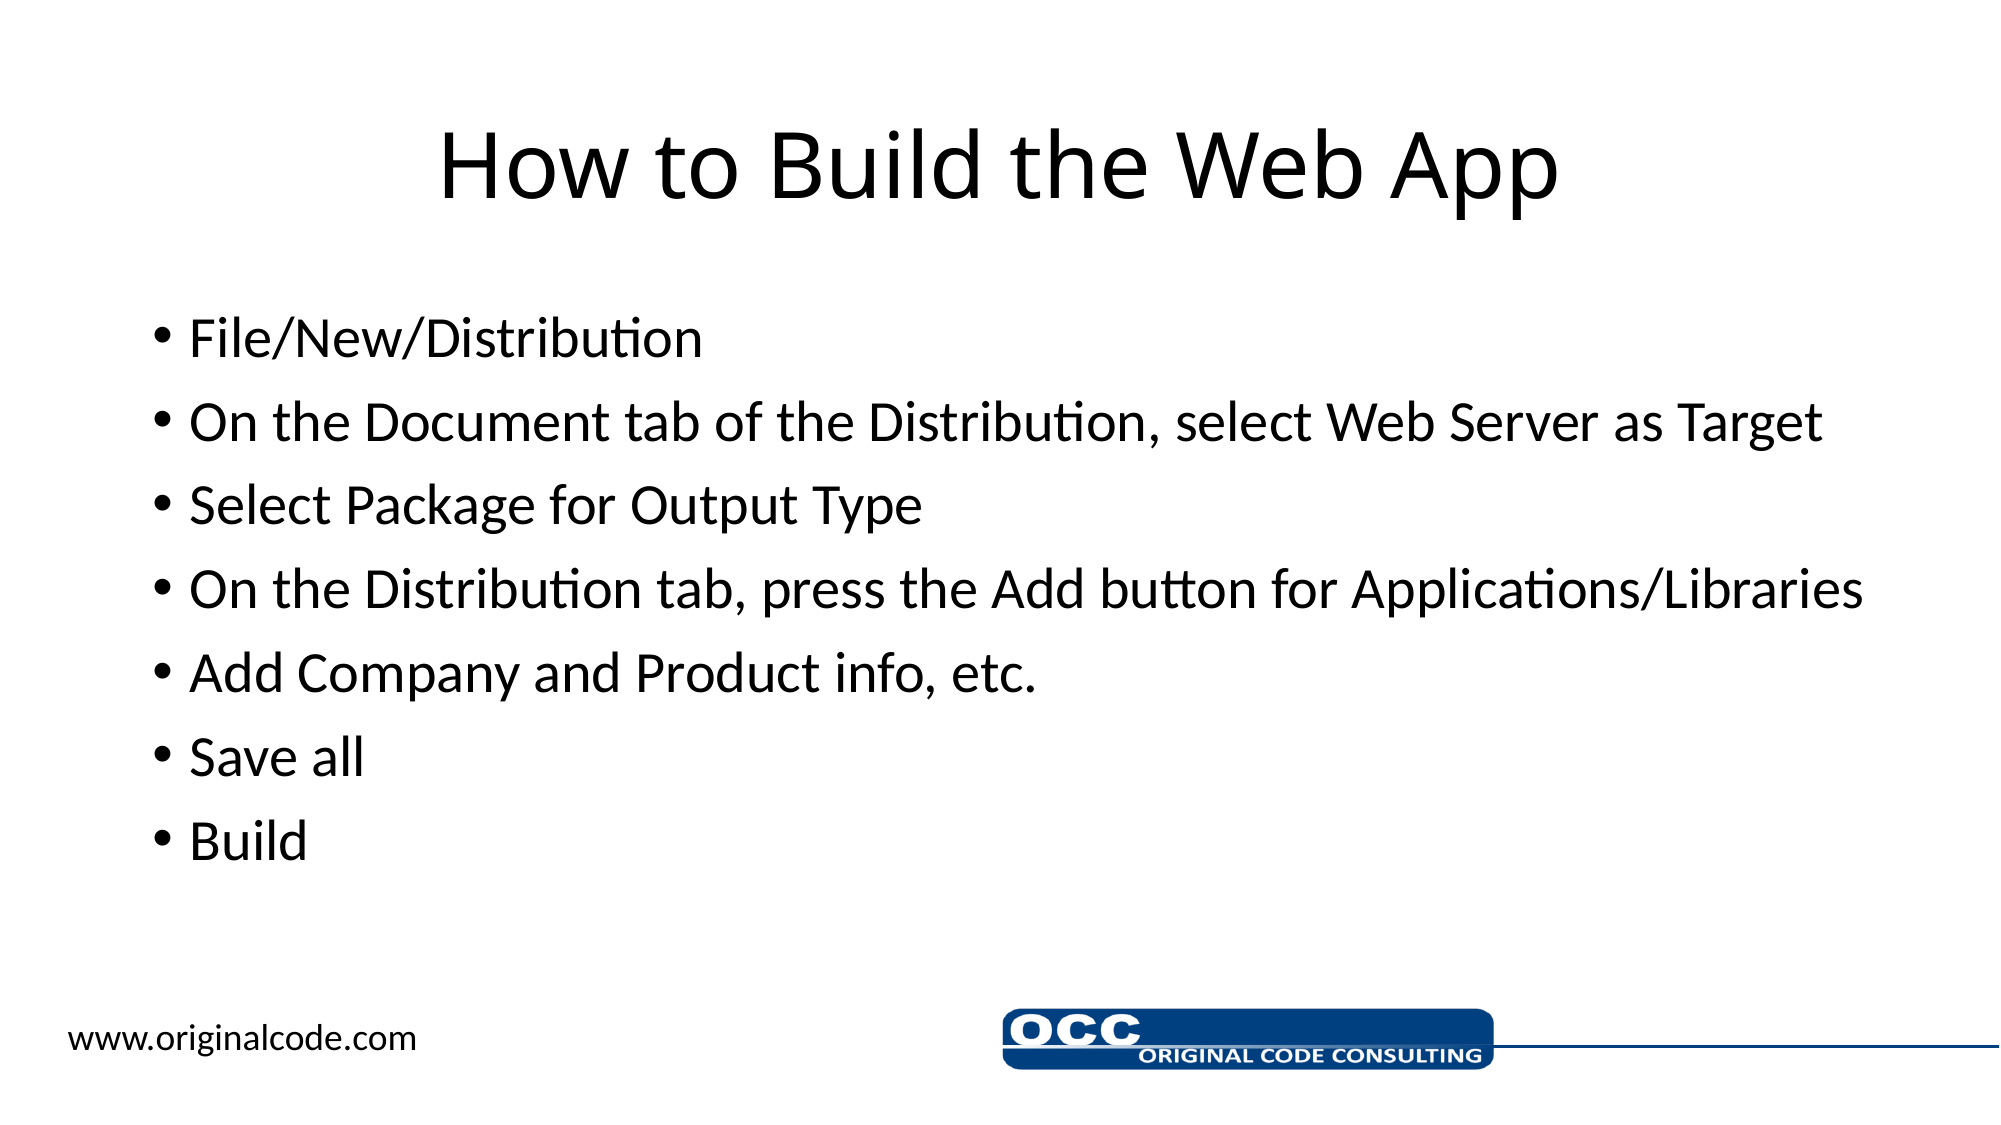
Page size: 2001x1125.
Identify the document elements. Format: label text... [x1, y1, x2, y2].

title How to Build the Web App [137, 59, 1863, 278]
text_box www.originalcode.com [53, 1005, 569, 1066]
picture [999, 1005, 2000, 1125]
list File/New/Distribution On the Document tab of the Distribution, select Web Server as Target Select Package for Output Type On the Distribution tab, press the Add button for Applications/Libraries Add Company and Product info, etc. Save all Build [137, 299, 1892, 1014]
